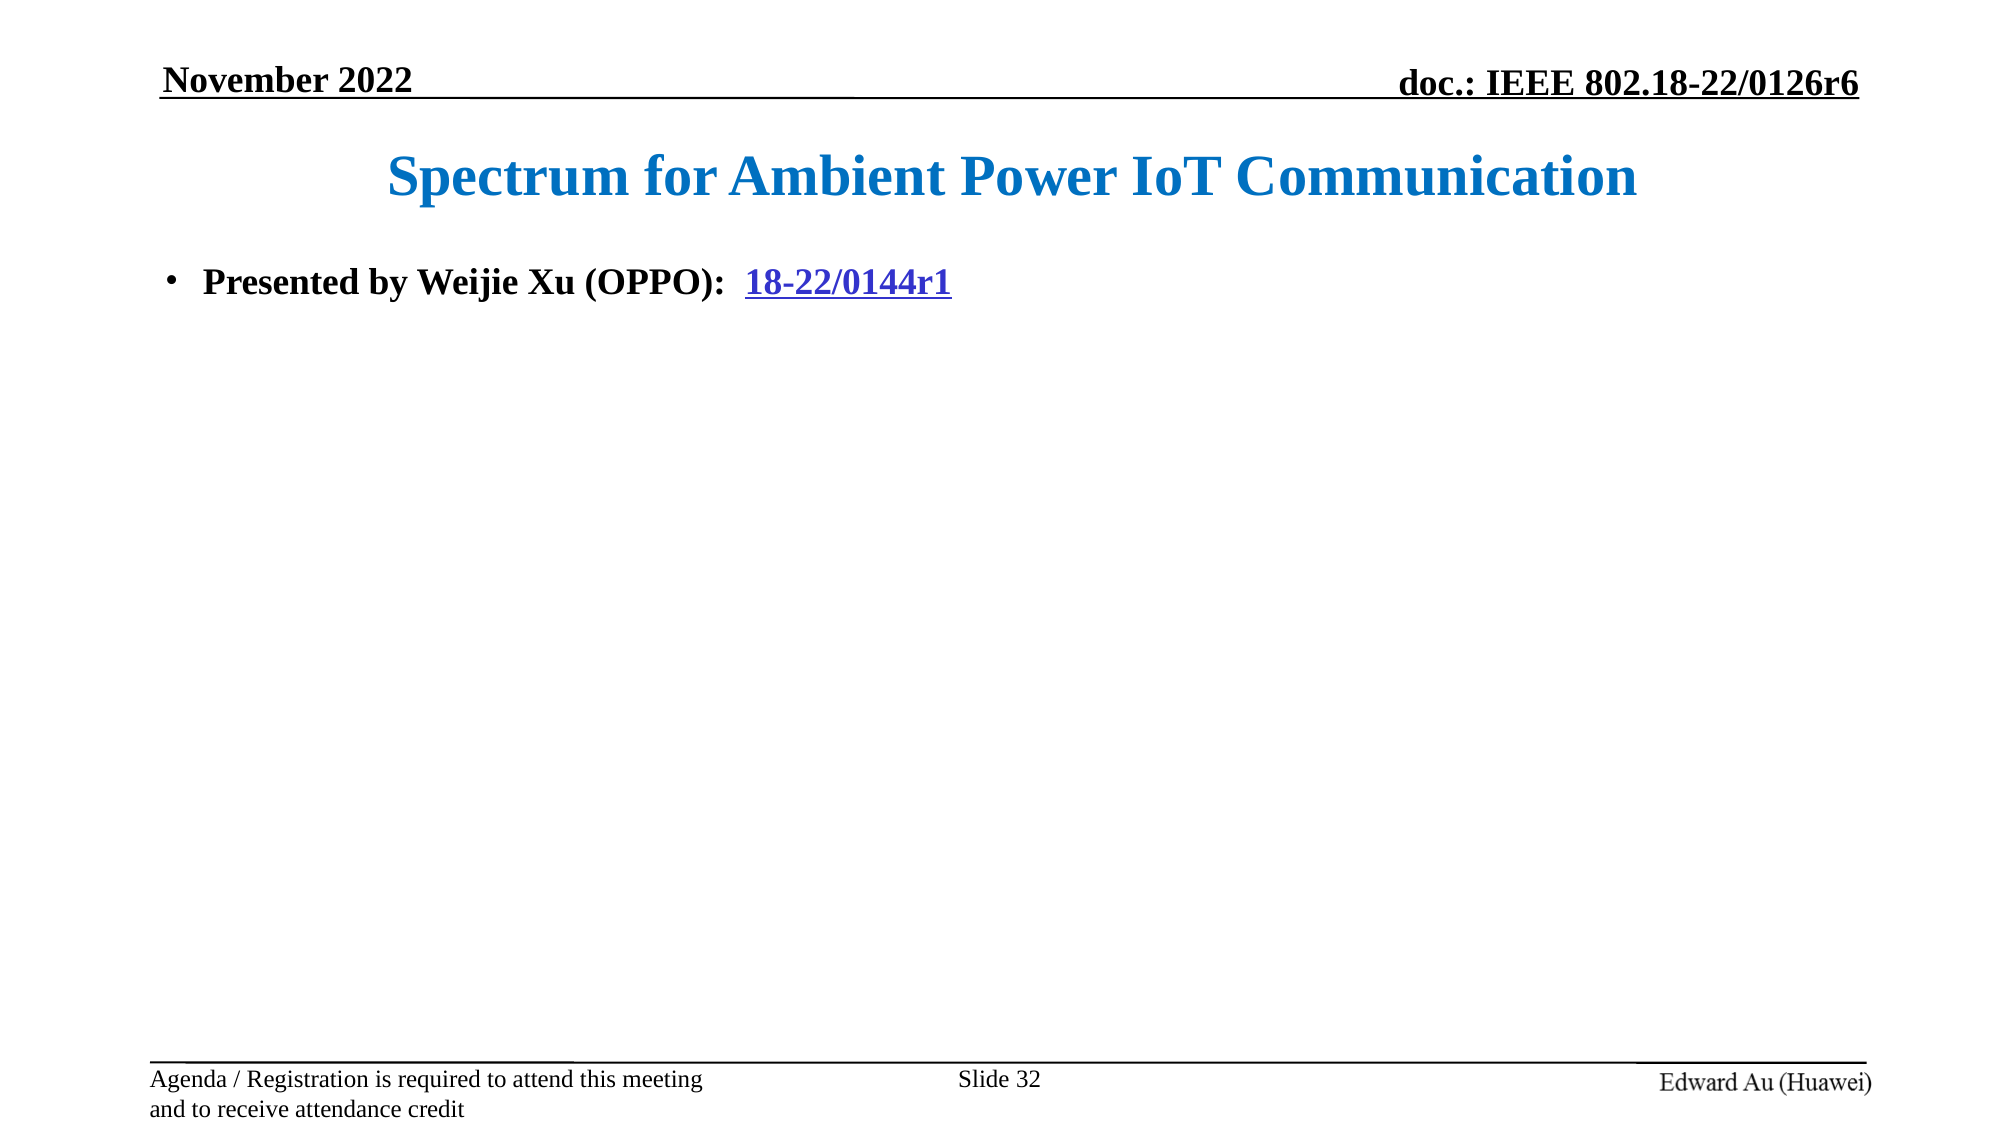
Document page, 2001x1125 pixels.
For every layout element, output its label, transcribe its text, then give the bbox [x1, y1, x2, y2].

picture [1174, 1058, 1887, 1113]
list Presented by Weijie Xu (OPPO): 18-22/0144r1 [149, 249, 1869, 925]
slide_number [162, 54, 663, 99]
slide_number Slide 32 [933, 1061, 1067, 1123]
title Spectrum for Ambient Power IoT Communication [162, 99, 1864, 246]
